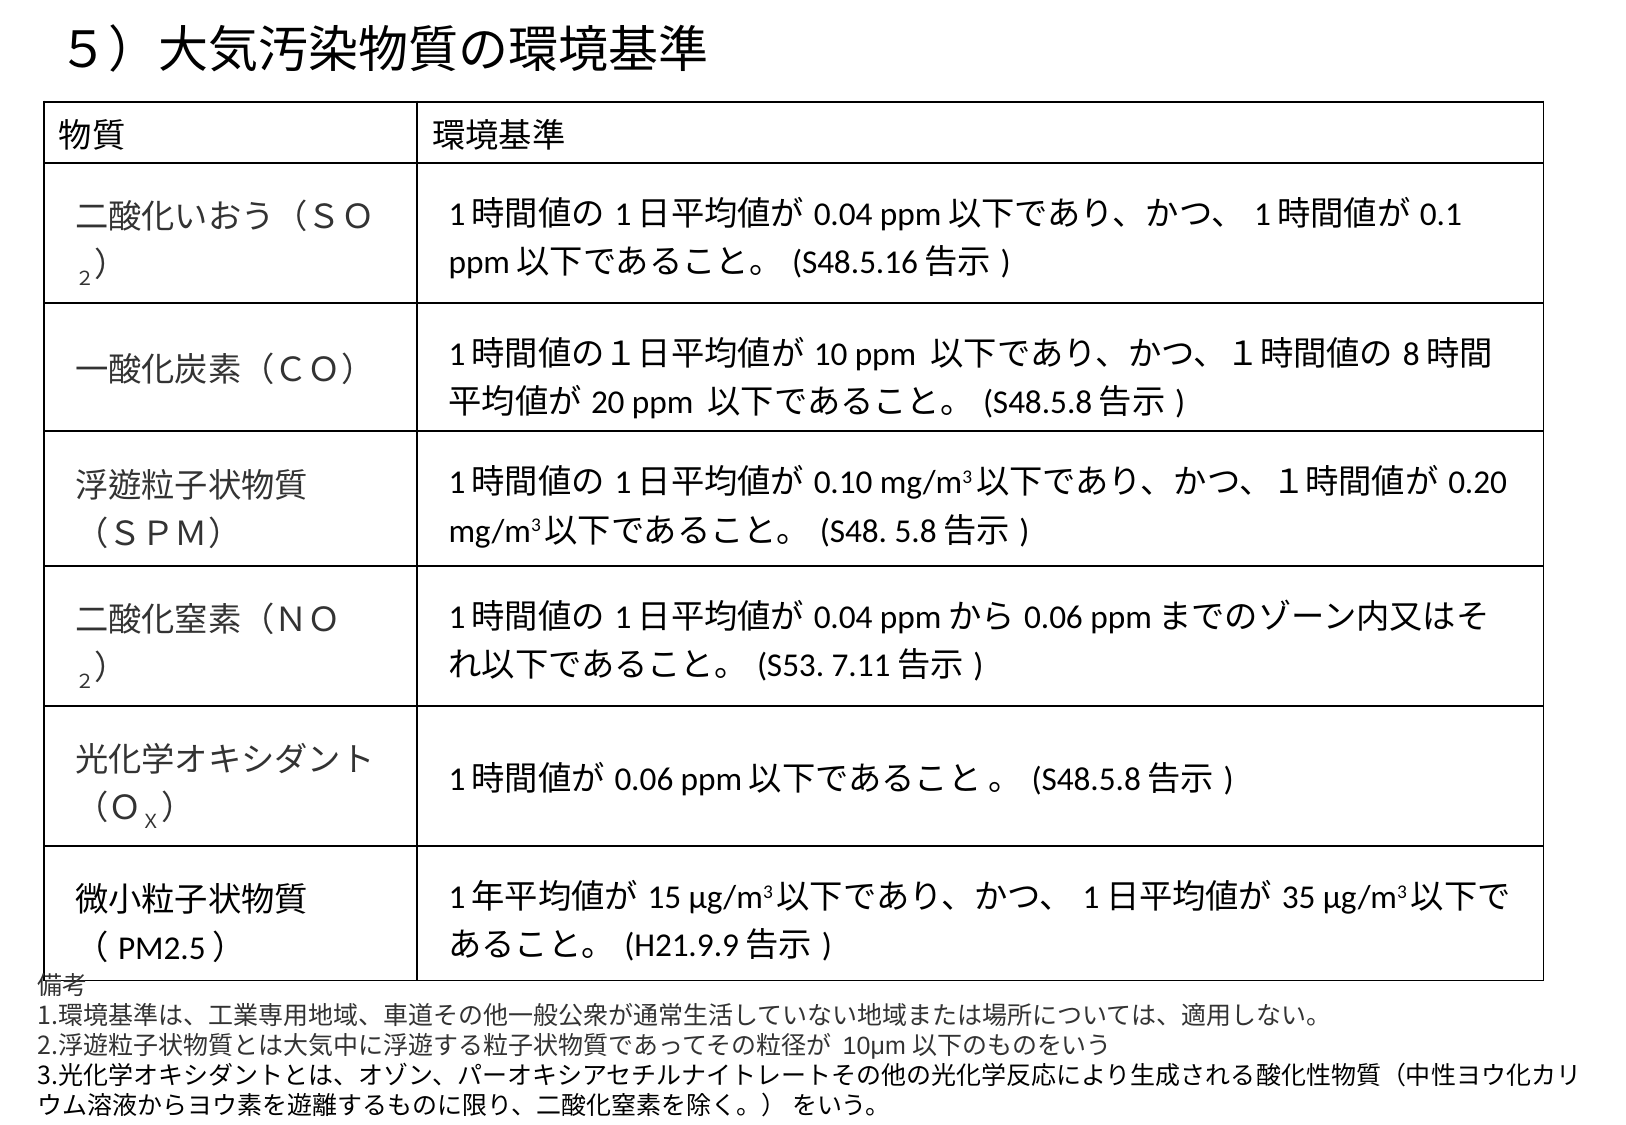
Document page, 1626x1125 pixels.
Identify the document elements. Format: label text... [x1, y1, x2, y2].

table_cell 二酸化窒素（ＮＯ２） [45, 567, 416, 705]
table_cell 1時間値の1日平均値が0.10 mg/m3以下であり、かつ、１時間値が0.20 mg/m3以下であること。(S48. 5.8告示) [418, 432, 1543, 565]
text_box ５）大気汚染物質の環境基準 [43, 9, 1203, 85]
table_cell 光化学オキシダント （ＯＸ） [45, 707, 416, 845]
table_cell 一酸化炭素（ＣＯ） [45, 304, 416, 430]
table_cell 二酸化いおう（ＳＯ２） [45, 164, 416, 302]
table_cell 1時間値の1日平均値が0.04 ppm以下であり、かつ、1時間値が0.1 ppm以下であること。(S48.5.16告示) [418, 164, 1543, 302]
table_header 環境基準 [418, 103, 1543, 162]
table_cell 浮遊粒子状物質 （ＳＰＭ） [45, 432, 416, 565]
text_box 備考 環境基準は、工業専用地域、車道その他一般公衆が通常生活していない地域または場所については、適用しない。 浮遊粒子状物質とは大気中に浮遊する粒子状物質であってその粒径が 10μm以下のものをいう 光化学オキシダントとは、オゾン、パーオキシアセチルナイトレートその他の光化学反応により生成される酸化性物質（中性ヨウ化カリウム溶液からヨウ素を遊離するものに限り、二酸化窒素を除く。） をいう。 [22, 962, 1602, 1125]
table_cell 微小粒子状物質（PM2.5） [45, 847, 416, 962]
table_cell 1時間値の１日平均値が10 ppm 以下であり、かつ、１時間値の8時間平均値が20 ppm 以下であること。(S48.5.8告示) [418, 304, 1543, 430]
table_cell 1時間値が0.06 ppm以下であること 。(S48.5.8告示) [418, 707, 1543, 845]
table_cell 1時間値の1日平均値が0.04 ppmから0.06 ppmまでのゾーン内又はそれ以下であること。(S53. 7.11告示) [418, 567, 1543, 705]
table_cell 1年平均値が15 μg/m3以下であり、かつ、1日平均値が35 μg/m3以下であること。(H21.9.9告示) [418, 847, 1543, 962]
table_header 物質 [45, 103, 416, 162]
